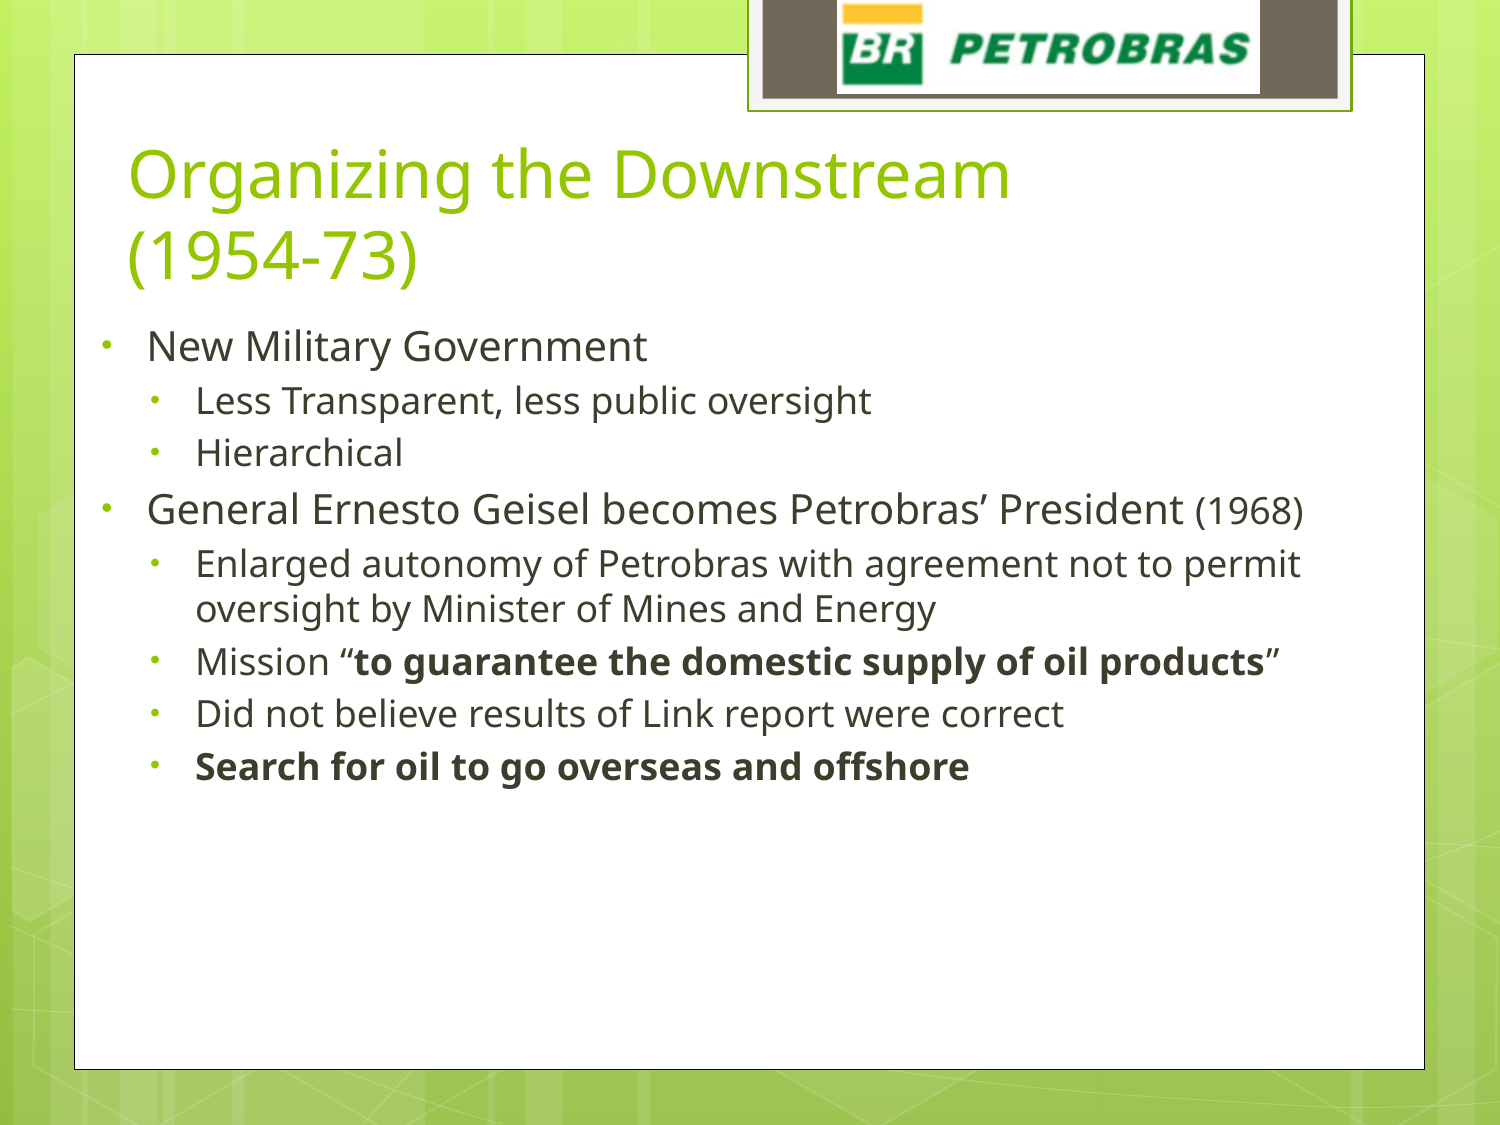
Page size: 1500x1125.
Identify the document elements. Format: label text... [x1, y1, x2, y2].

picture [837, 0, 1260, 94]
list New Military Government Less Transparent, less public oversight Hierarchical General Ernesto Geisel becomes Petrobras’ President (1968) Enlarged autonomy of Petrobras with agreement not to permit oversight by Minister of Mines and Energy Mission “to guarantee the domestic supply of oil products” Did not believe results of Link report were correct Search for oil to go overseas and offshore [75, 311, 1425, 1000]
title Organizing the Downstream (1954-73) [112, 112, 1450, 300]
